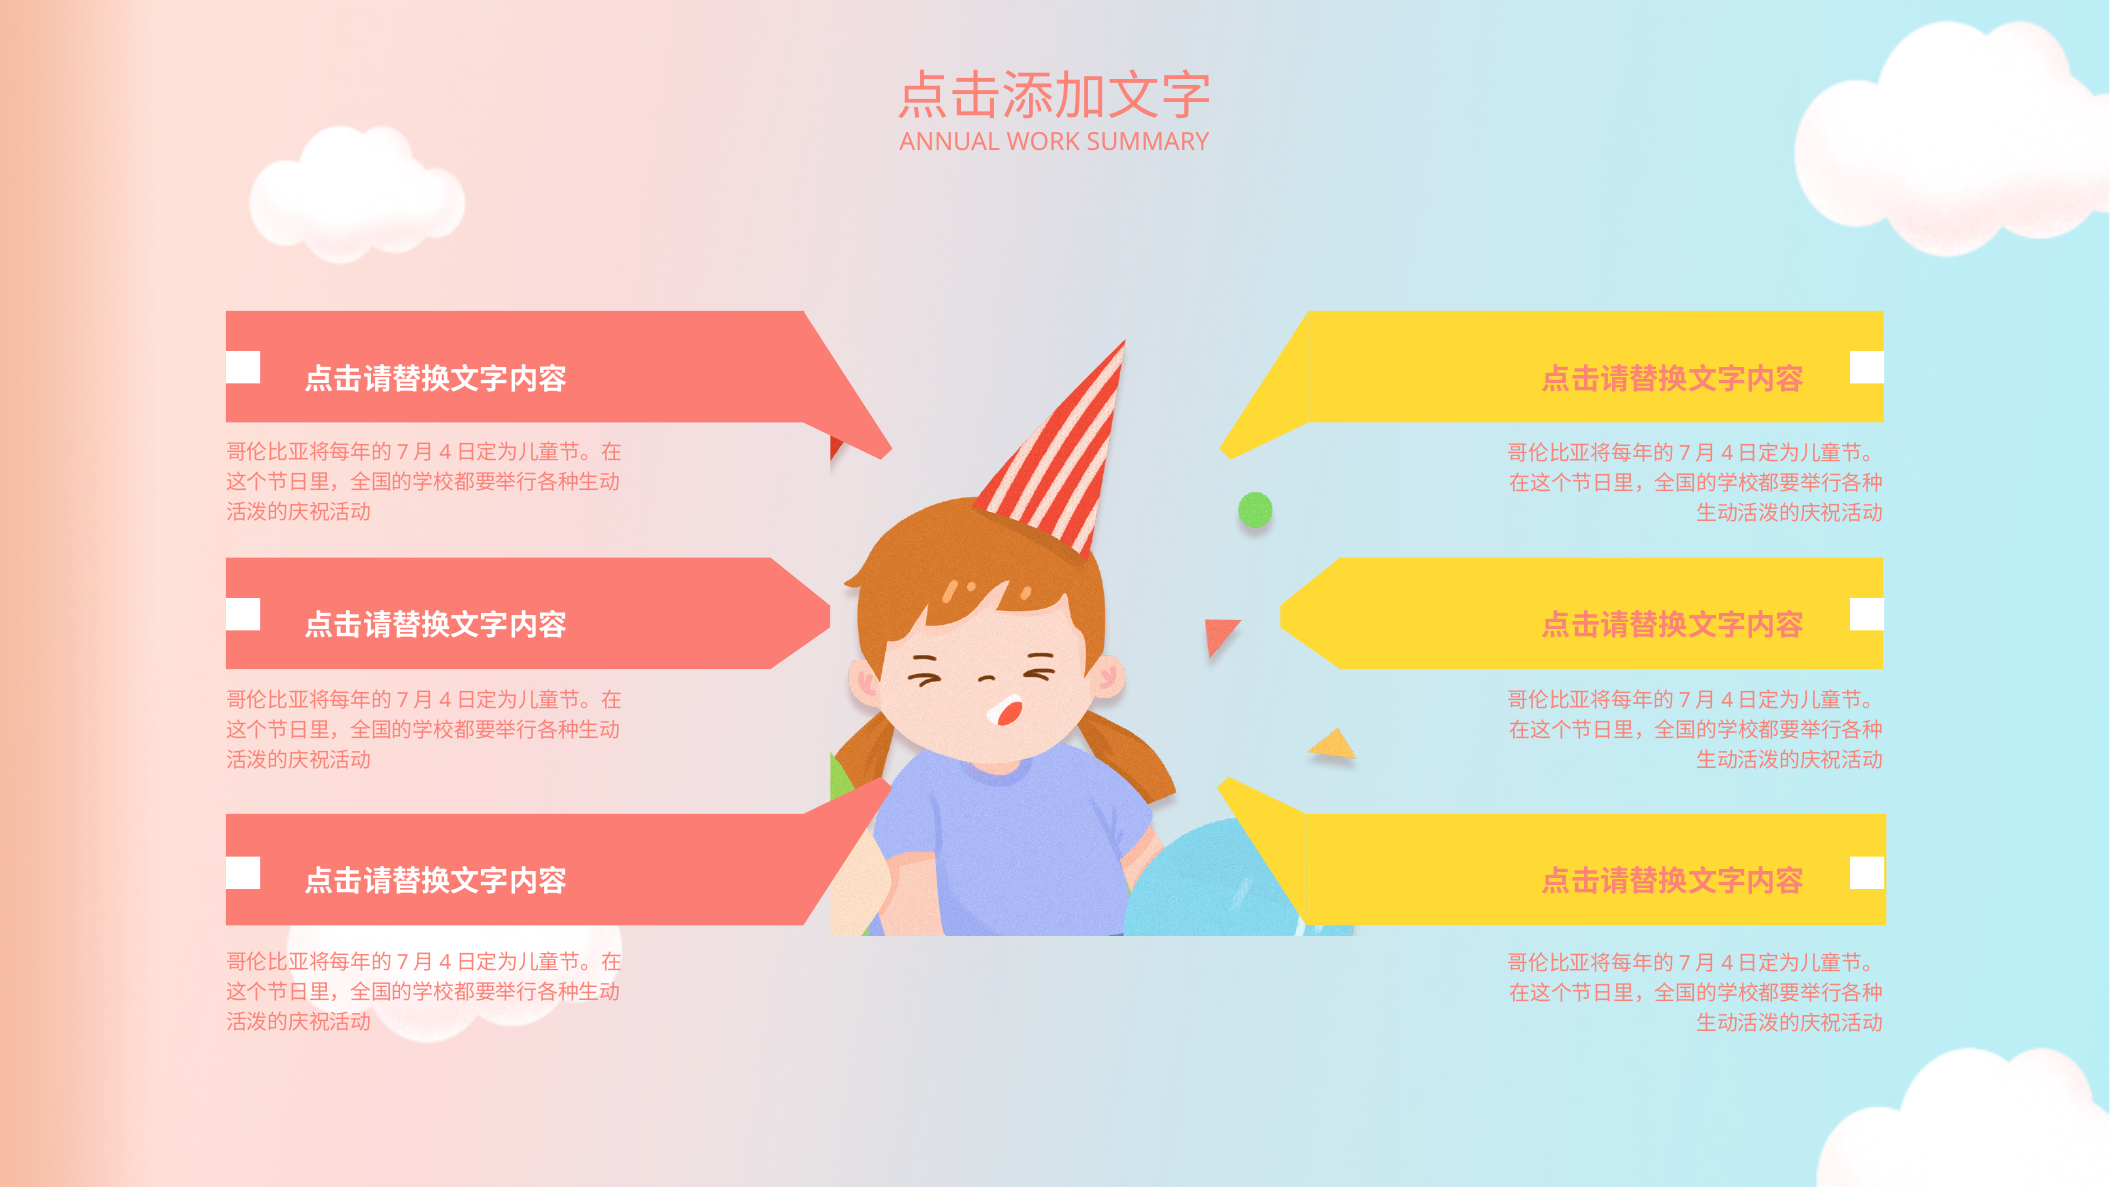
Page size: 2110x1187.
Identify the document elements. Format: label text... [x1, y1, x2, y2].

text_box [1219, 310, 1884, 460]
text_box 哥伦比亚将每年的7月4日定为儿童节。在这个节日里，全国的学校都要举行各种生动活泼的庆祝活动 [1495, 684, 1884, 770]
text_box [1280, 557, 1884, 670]
text_box 哥伦比亚将每年的7月4日定为儿童节。在这个节日里，全国的学校都要举行各种生动活泼的庆祝活动 [1495, 460, 1884, 523]
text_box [225, 557, 831, 670]
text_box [225, 310, 893, 460]
text_box 哥伦比亚将每年的7月4日定为儿童节。在这个节日里，全国的学校都要举行各种生动活泼的庆祝活动 [226, 683, 636, 770]
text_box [1217, 776, 1887, 926]
picture [0, 0, 2110, 1187]
text_box 哥伦比亚将每年的7月4日定为儿童节。在这个节日里，全国的学校都要举行各种生动活泼的庆祝活动 [226, 945, 636, 1032]
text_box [225, 776, 893, 926]
text_box 哥伦比亚将每年的7月4日定为儿童节。在这个节日里，全国的学校都要举行各种生动活泼的庆祝活动 [1495, 946, 1884, 1033]
text_box 哥伦比亚将每年的7月4日定为儿童节。在这个节日里，全国的学校都要举行各种生动活泼的庆祝活动 [226, 460, 636, 523]
